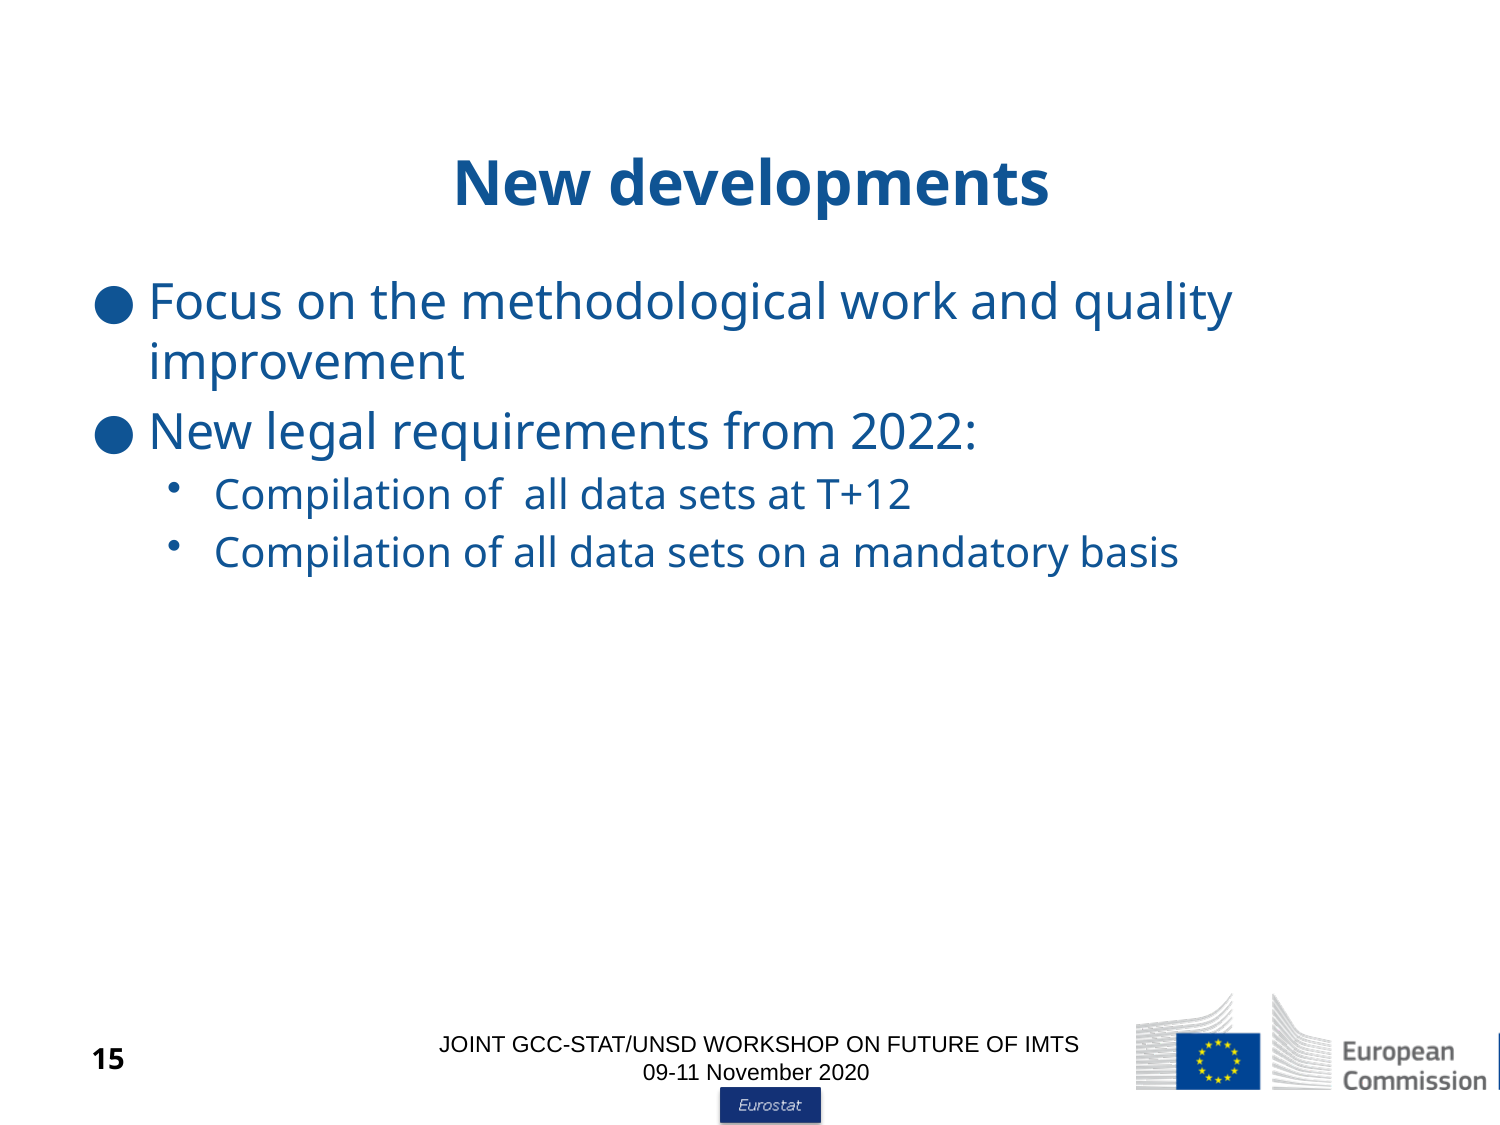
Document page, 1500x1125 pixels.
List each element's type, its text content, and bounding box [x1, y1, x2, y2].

footer JOINT GCC-STAT/UNSD WORKSHOP ON FUTURE OF IMTS 09-11 November 2020 [416, 1021, 1103, 1125]
list Focus on the methodological work and quality improvement New legal requirements from 2022: Compilation of all data sets at T+12 Compilation of all data sets on a mandatory basis [76, 261, 1428, 1013]
picture [1135, 992, 1500, 1091]
slide_number 15 [76, 1033, 302, 1112]
title New developments [76, 103, 1428, 258]
